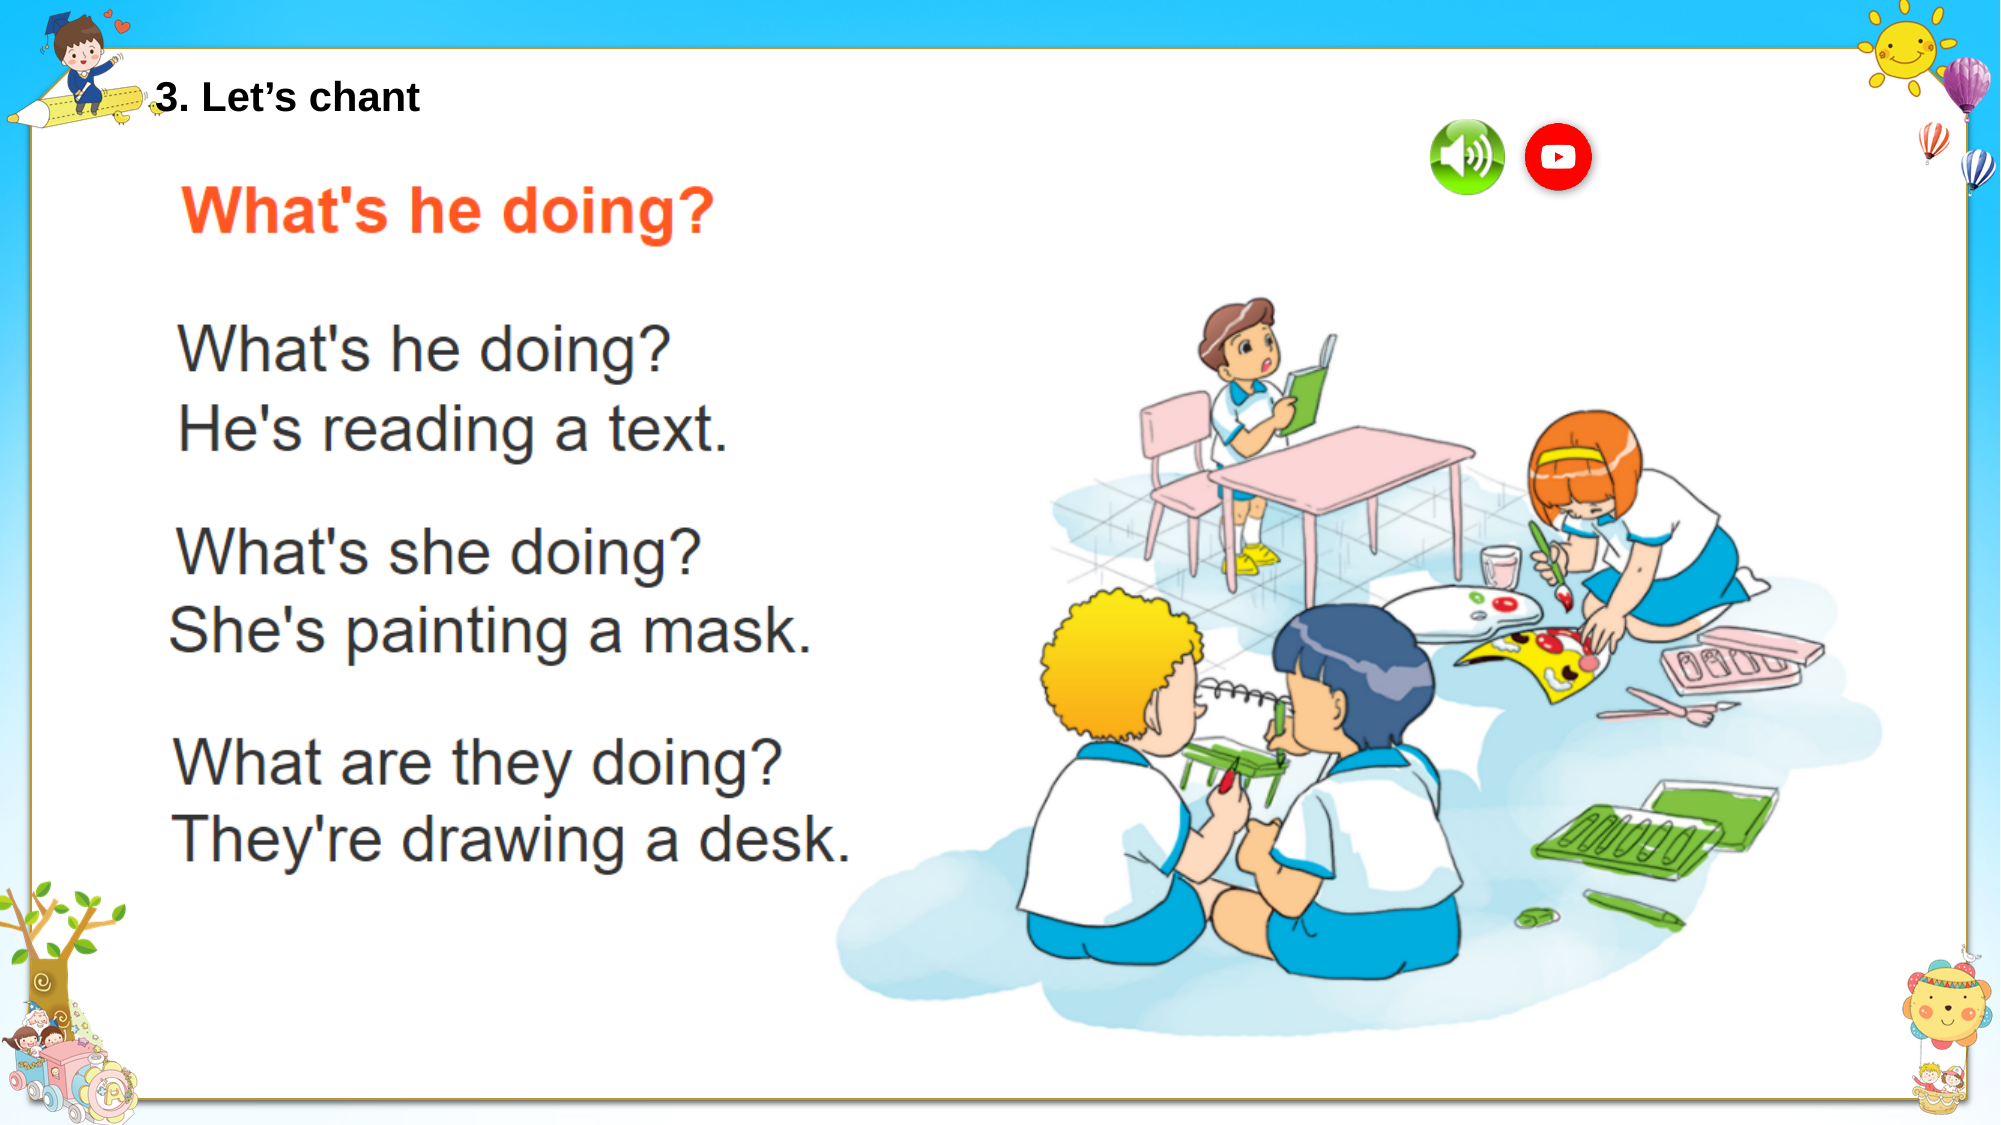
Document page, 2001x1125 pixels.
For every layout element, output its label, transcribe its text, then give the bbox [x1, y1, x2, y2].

text_box 3. Let’s chant [140, 62, 436, 127]
picture [0, 0, 2001, 1125]
